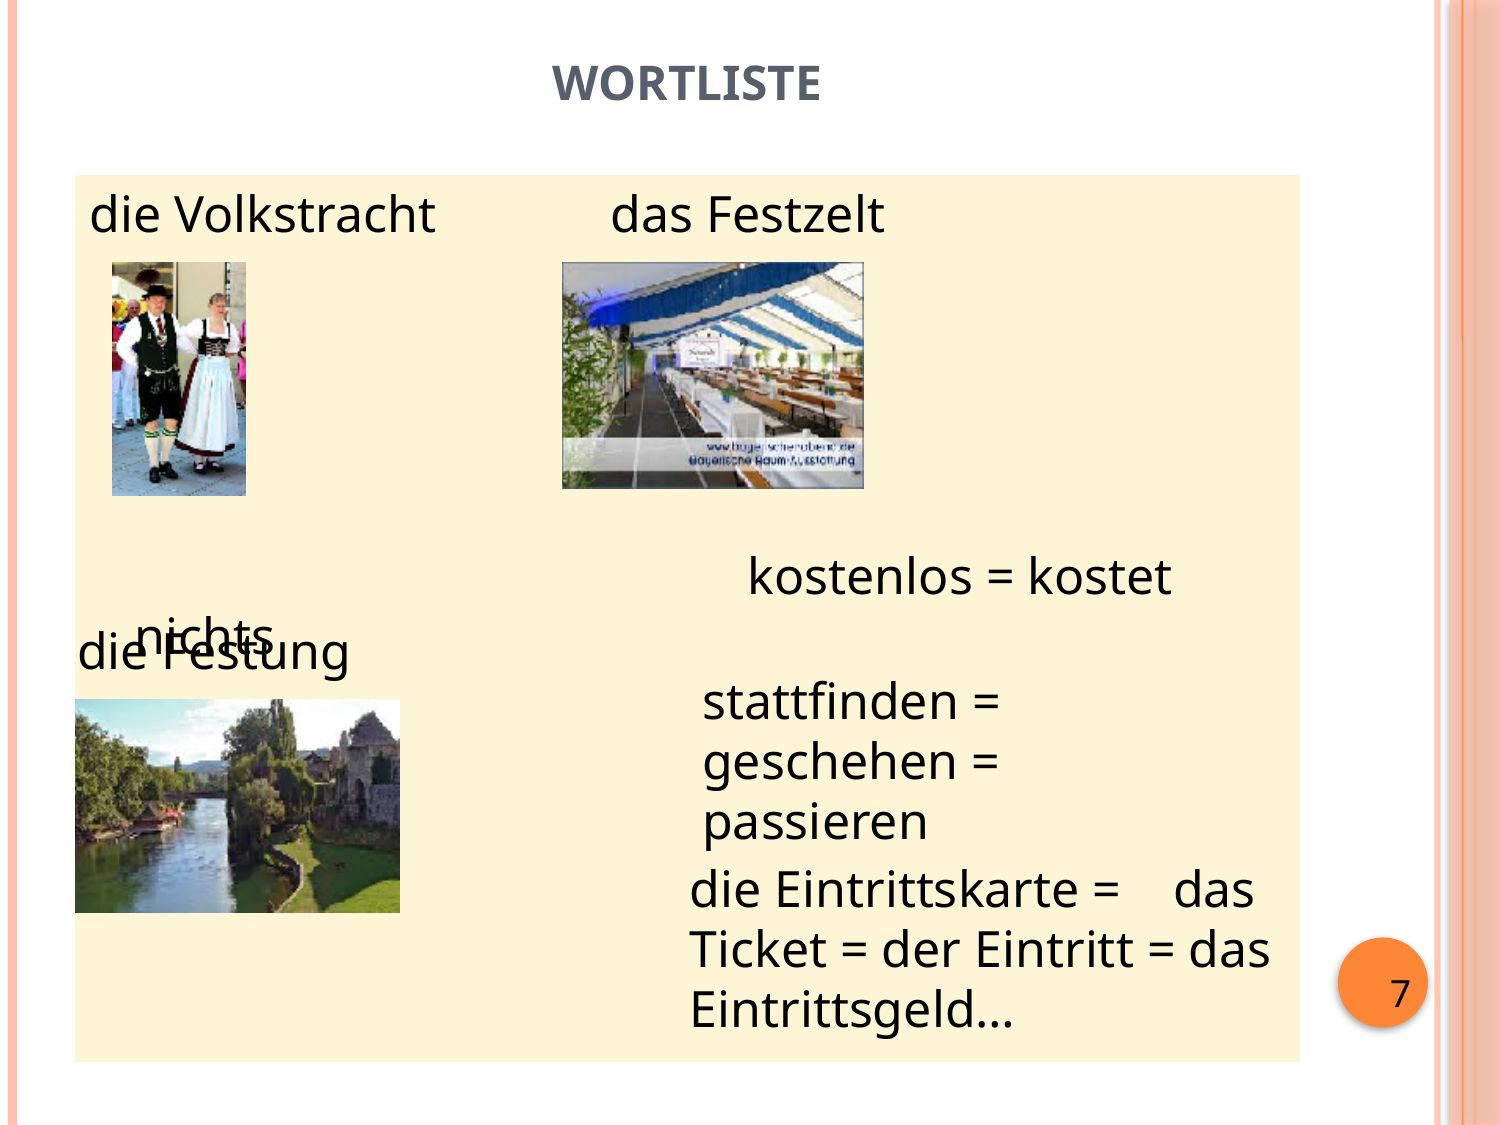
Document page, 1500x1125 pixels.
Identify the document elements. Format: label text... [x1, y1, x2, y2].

text_box die Eintrittskarte = das Ticket = der Eintritt = das Eintrittsgeld… [675, 849, 1313, 1045]
title Wortliste [75, 45, 1300, 174]
picture [561, 261, 865, 490]
picture [74, 699, 401, 913]
list die Volkstracht das Festzelt kostenlos = kostet nichts [75, 174, 1300, 1062]
picture [111, 261, 246, 496]
text_box die Festung [62, 612, 513, 688]
text_box 7 [1374, 962, 1425, 1023]
text_box stattfinden = geschehen = passieren [687, 662, 1238, 849]
